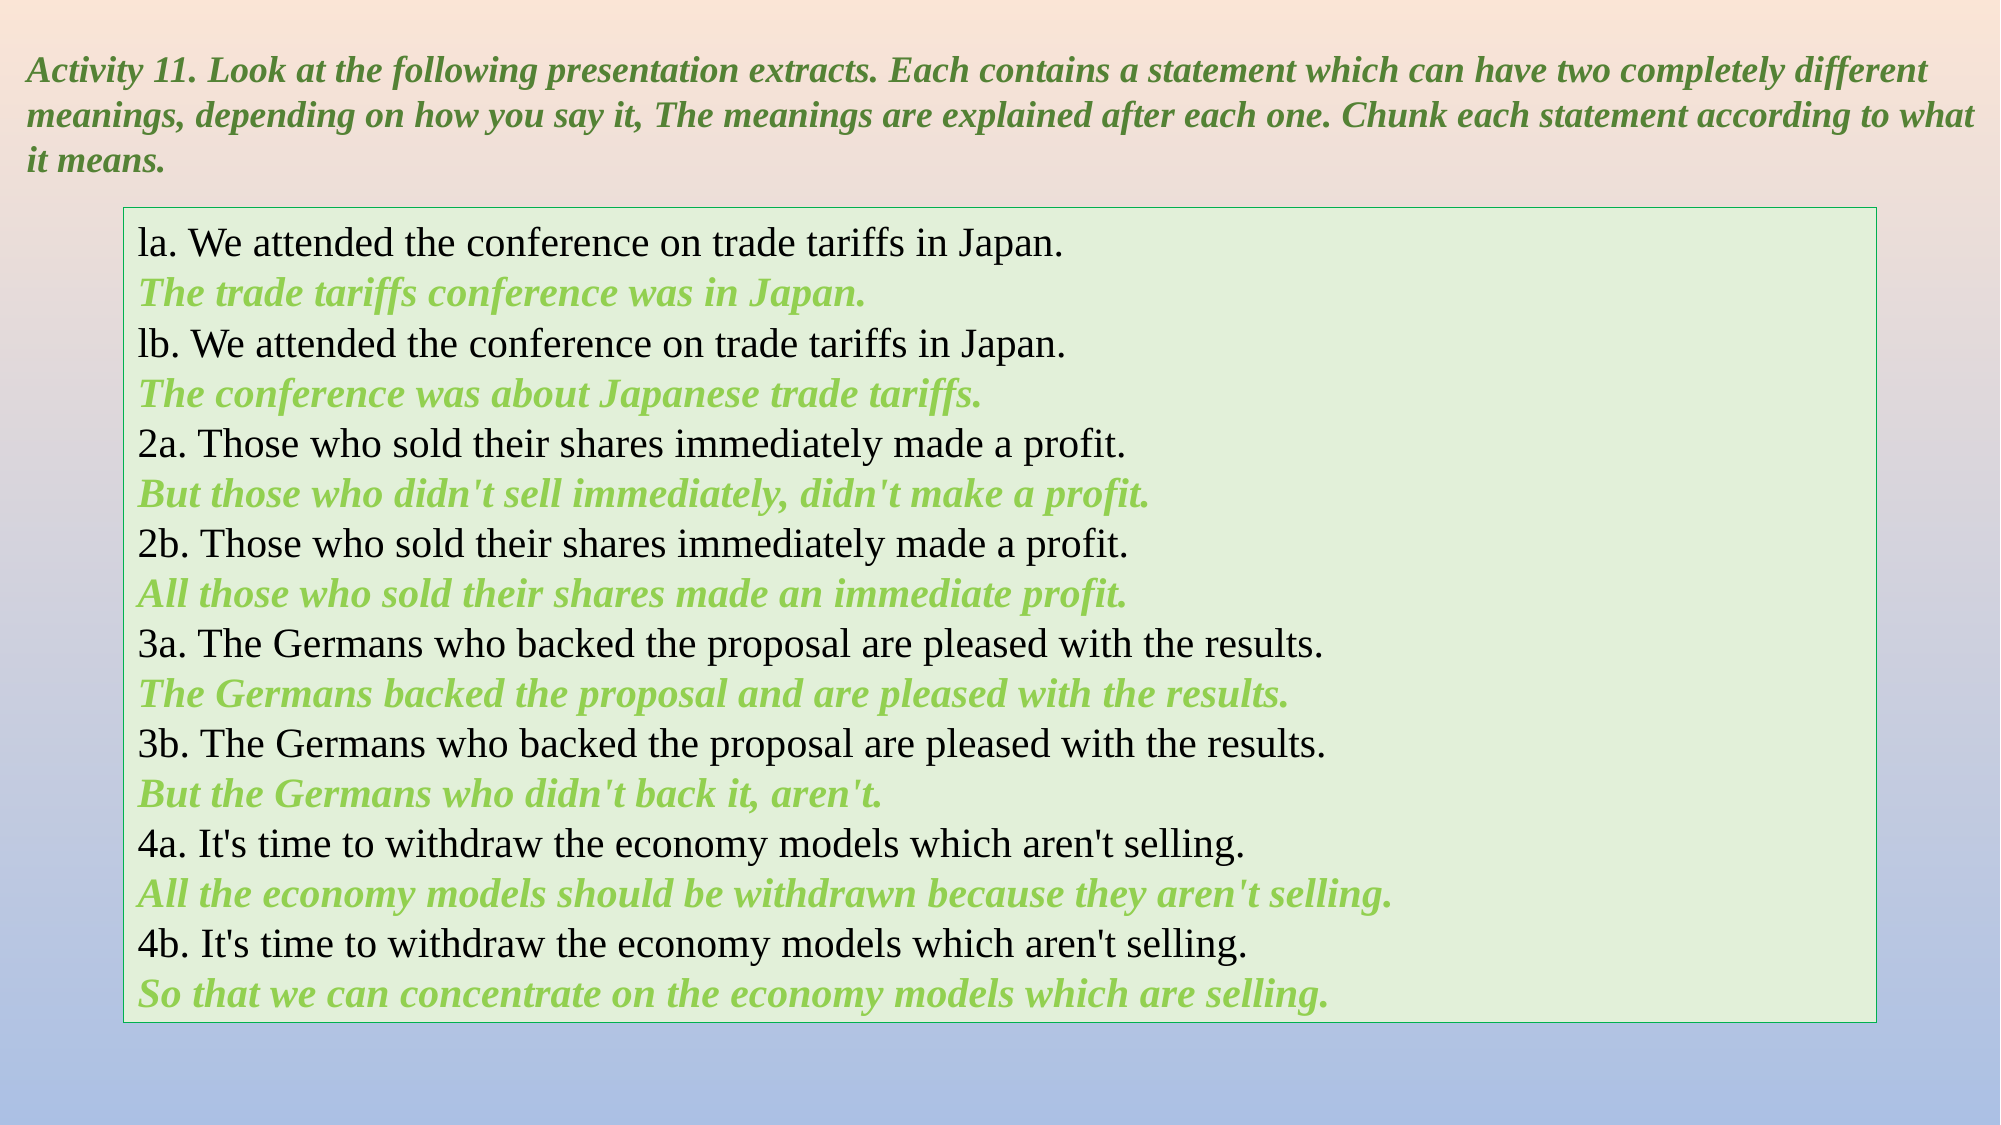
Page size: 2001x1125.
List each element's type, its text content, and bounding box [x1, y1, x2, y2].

text_box la. We attended the conference on trade tariffs in Japan. The trade tariffs conference was in Japan. lb. We attended the conference on trade tariffs in Japan. The conference was about Japanese trade tariffs. 2a. Those who sold their shares immediately made a profit. But those who didn't sell immediately, didn't make a profit. 2b. Those who sold their shares immediately made a profit. All those who sold their shares made an immediate profit. 3a. The Germans who backed the proposal are pleased with the results. The Germans backed the proposal and are pleased with the results. 3b. The Germans who backed the proposal are pleased with the results. But the Germans who didn't back it, aren't. 4a. It's time to withdraw the economy models which aren't selling. All the economy models should be withdrawn because they aren't selling. 4b. It's time to withdraw the economy models which aren't selling. So that we can concentrate on the economy models which are selling. [123, 207, 1877, 1023]
text_box Activity 11. Look at the following presentation extracts. Each contains a statement which can have two completely different meanings, depending on how you say it, The meanings are explained after each one. Chunk each statement according to what it means. [11, 37, 2000, 188]
